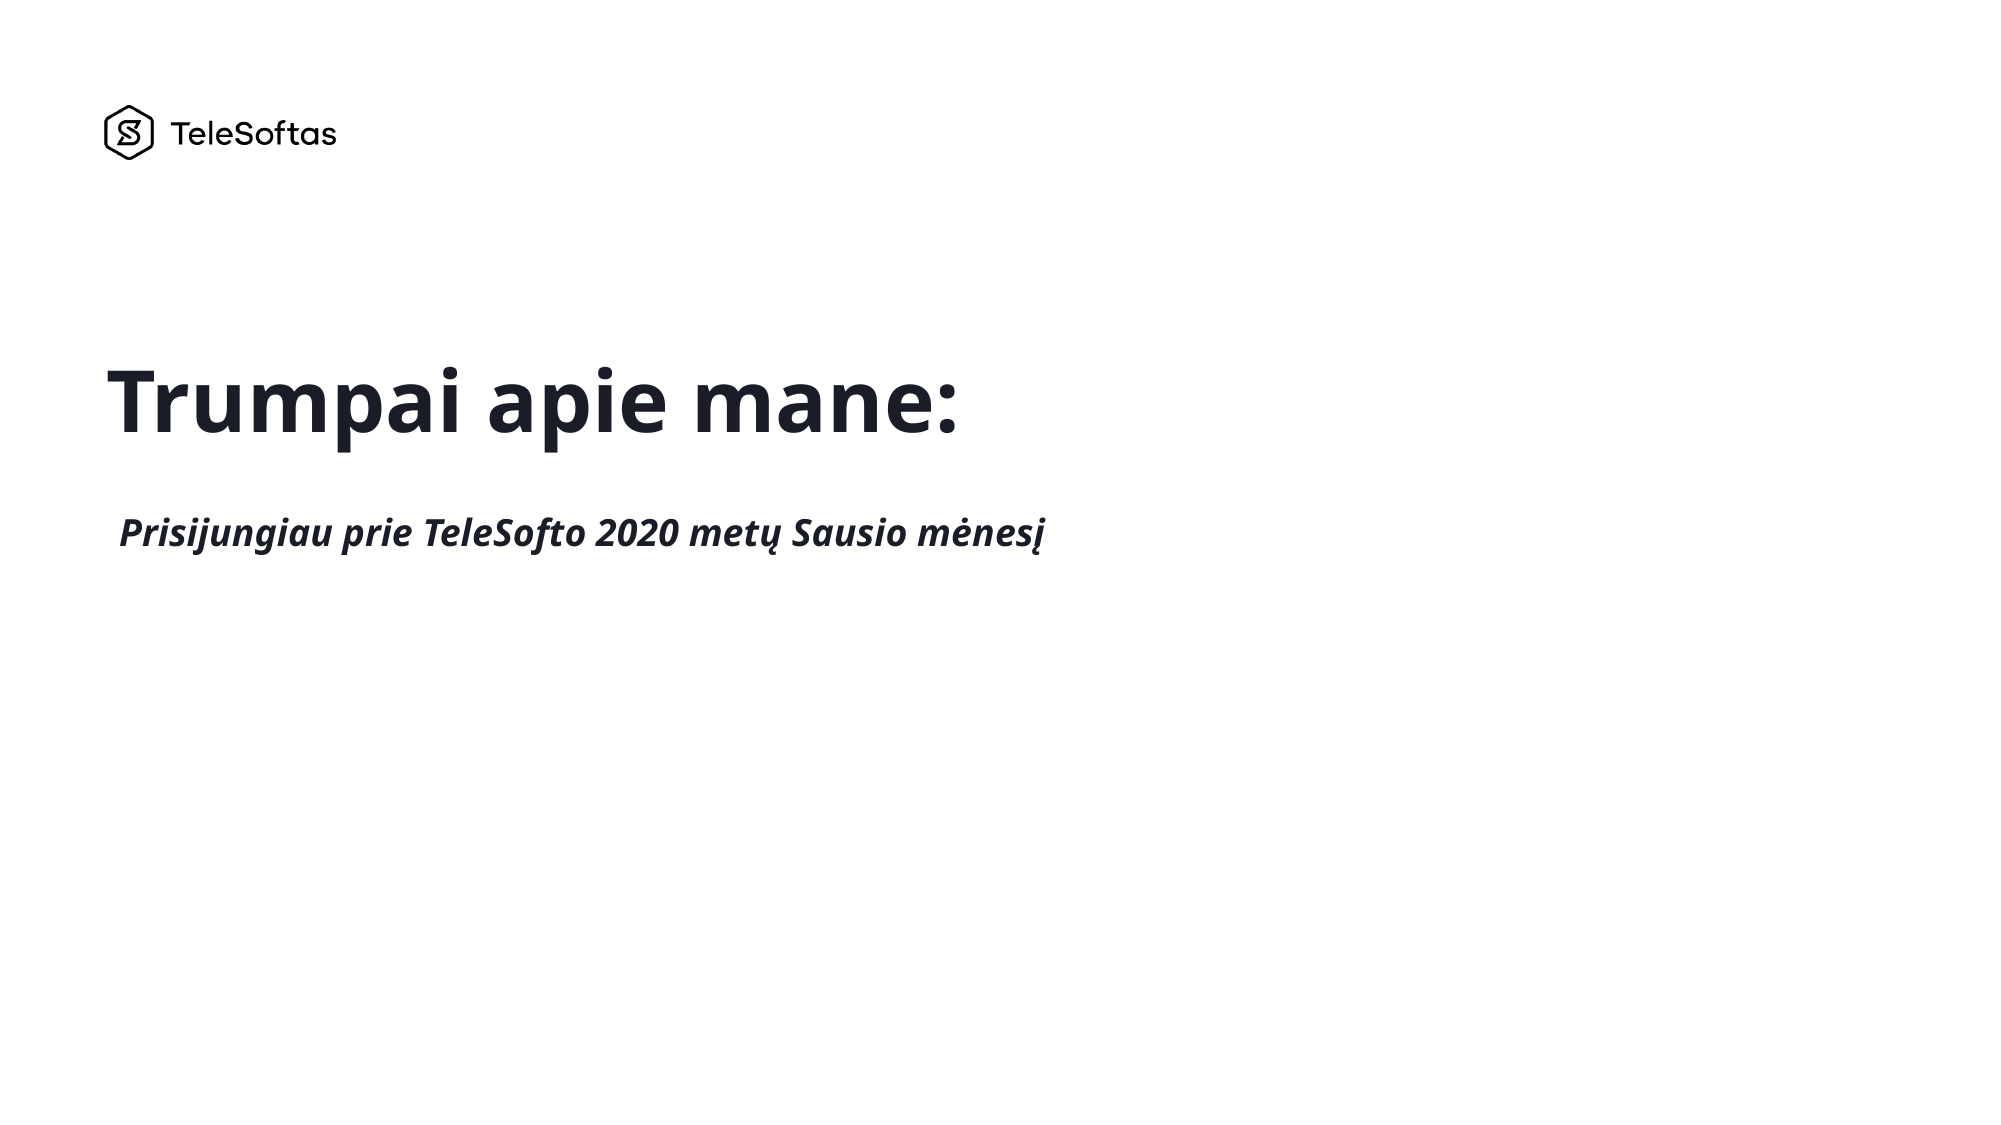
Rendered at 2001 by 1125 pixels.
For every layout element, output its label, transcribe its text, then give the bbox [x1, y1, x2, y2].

text_box Trumpai apie mane: [105, 329, 1707, 450]
picture [104, 105, 336, 160]
text_box Prisijungiau prie TeleSofto 2020 metų Sausio mėnesį [104, 501, 1706, 562]
